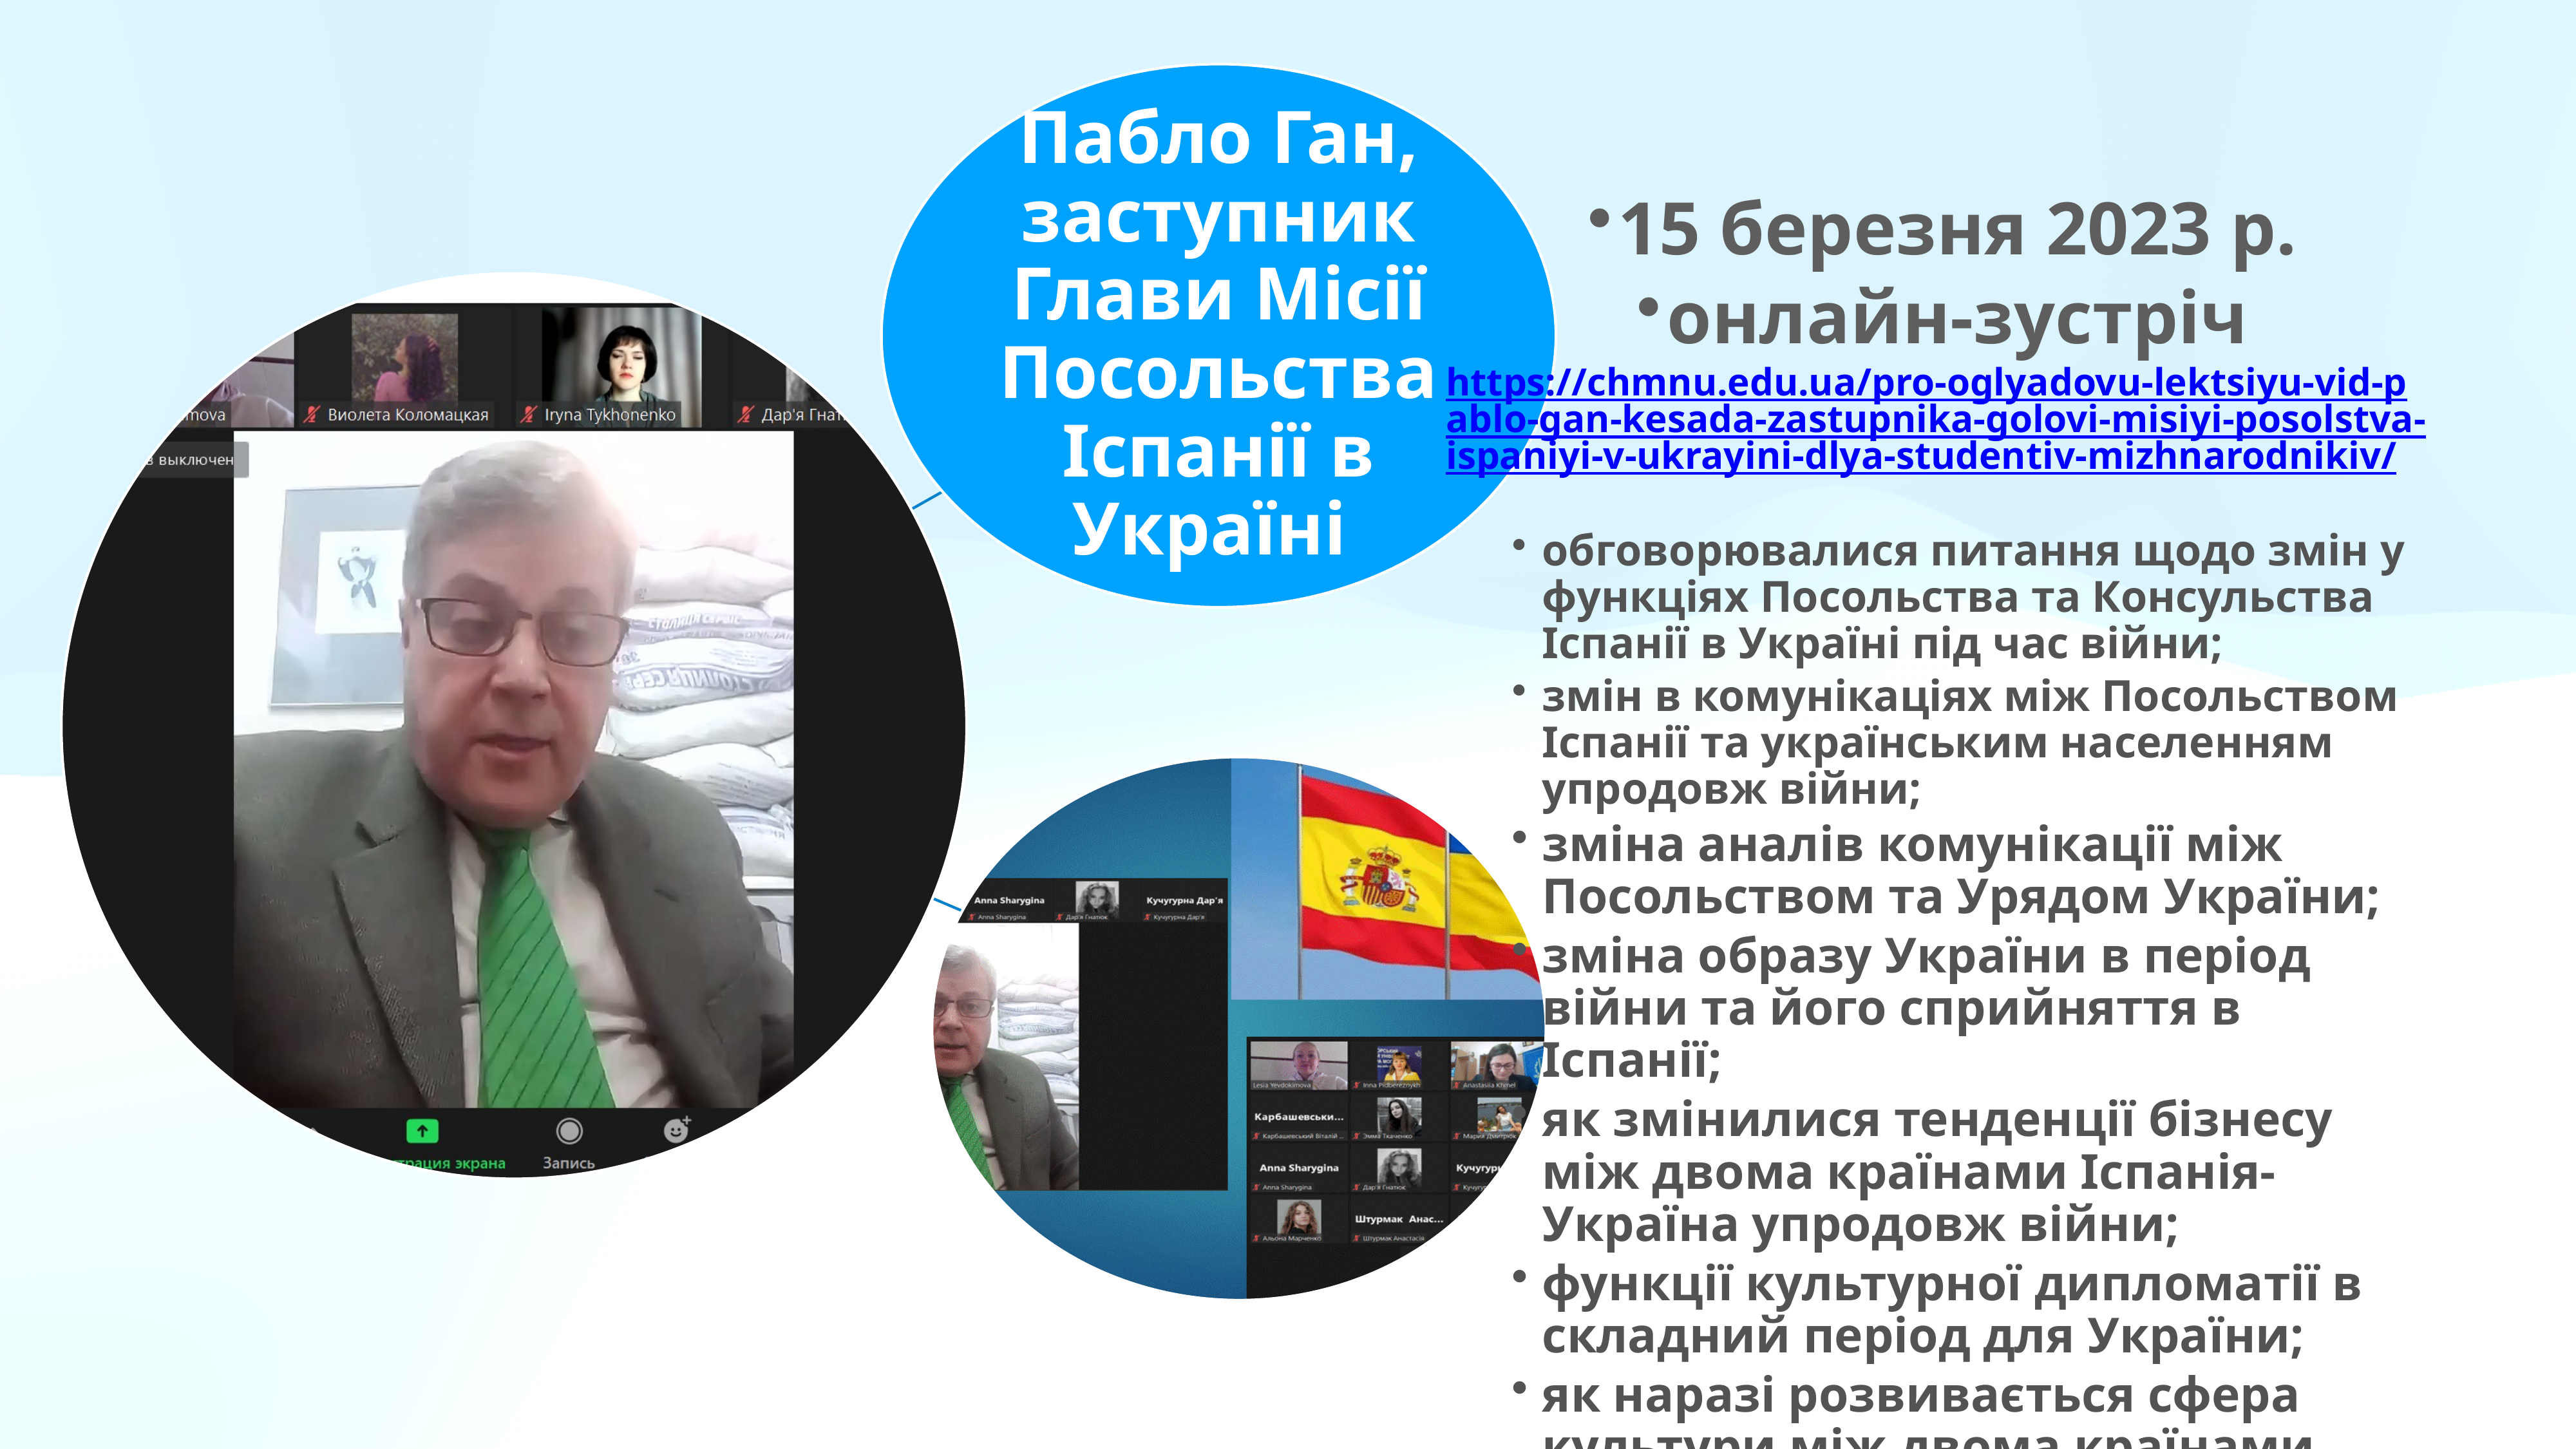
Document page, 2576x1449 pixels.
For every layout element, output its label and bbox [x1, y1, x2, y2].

picture [1611, 1443, 1618, 1449]
picture [0, 0, 2576, 1449]
picture [1913, 1443, 1919, 1449]
picture [1942, 1443, 1951, 1448]
picture [1971, 1443, 1982, 1449]
picture [2114, 1443, 2125, 1449]
text_box [28, 23, 2548, 1430]
picture [1722, 1443, 1732, 1449]
